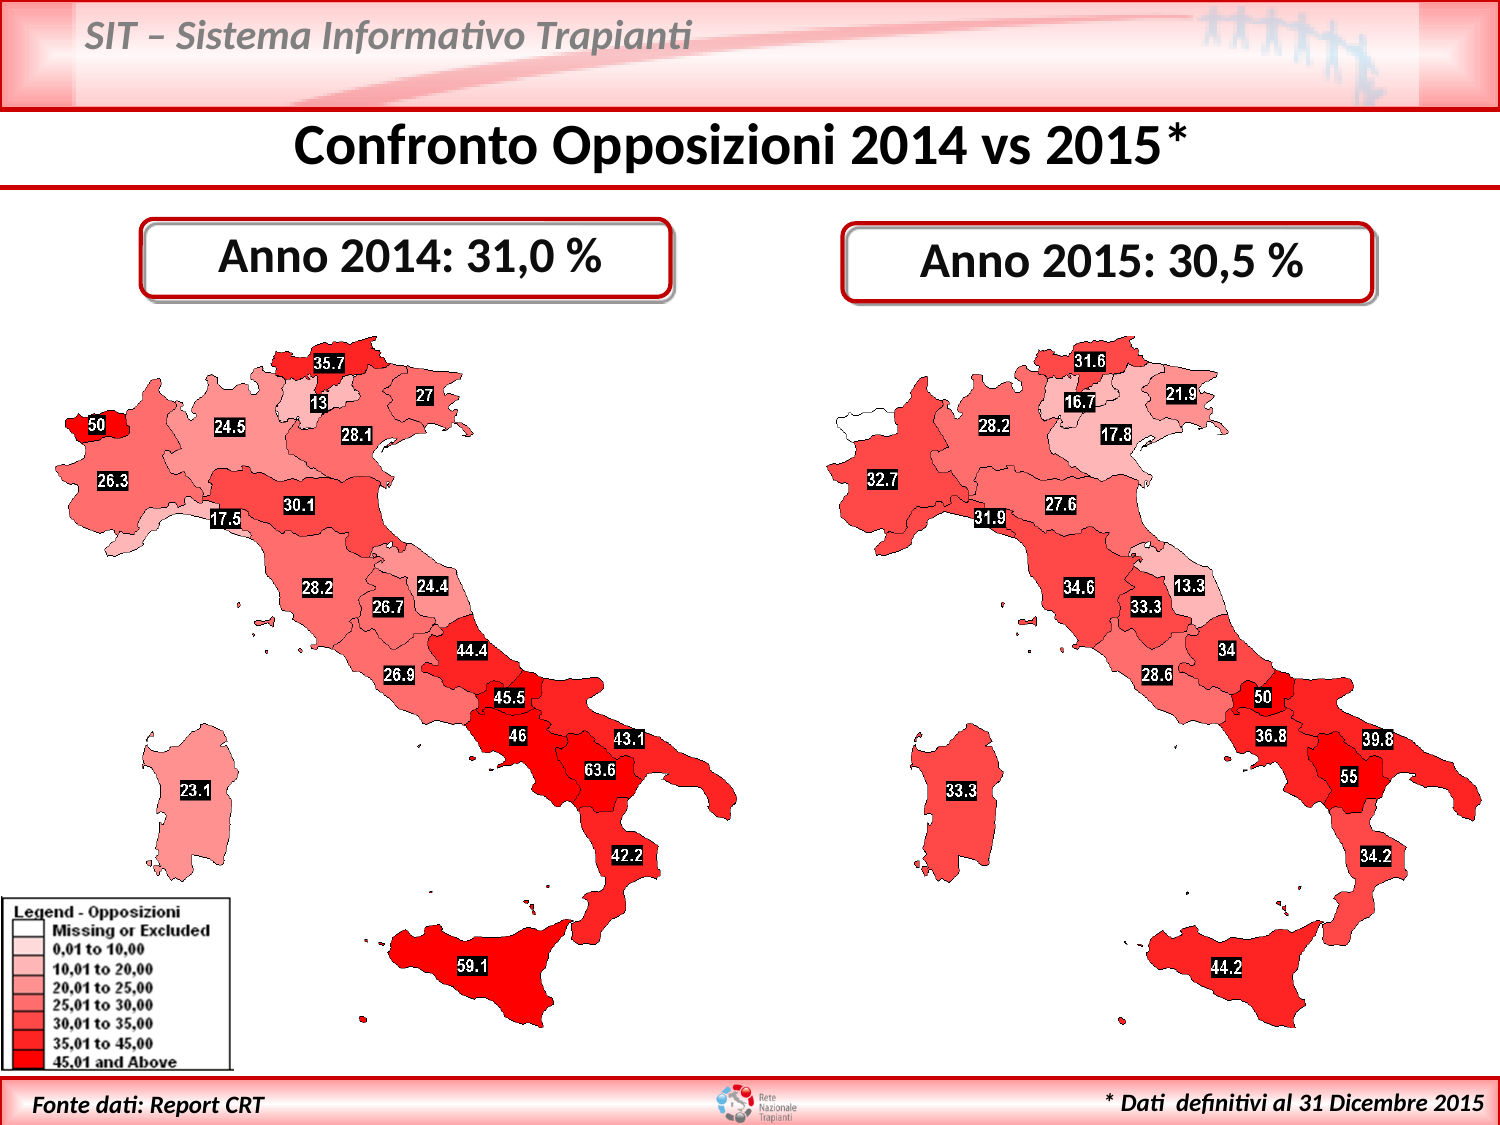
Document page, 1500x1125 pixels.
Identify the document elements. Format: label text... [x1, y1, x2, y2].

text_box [134, 215, 675, 297]
picture [703, 1078, 809, 1125]
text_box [836, 219, 1377, 302]
picture [800, 335, 1486, 1028]
text_box Confronto Opposizioni 2014 vs 2015* [0, 98, 1488, 184]
picture [1, 335, 739, 1071]
